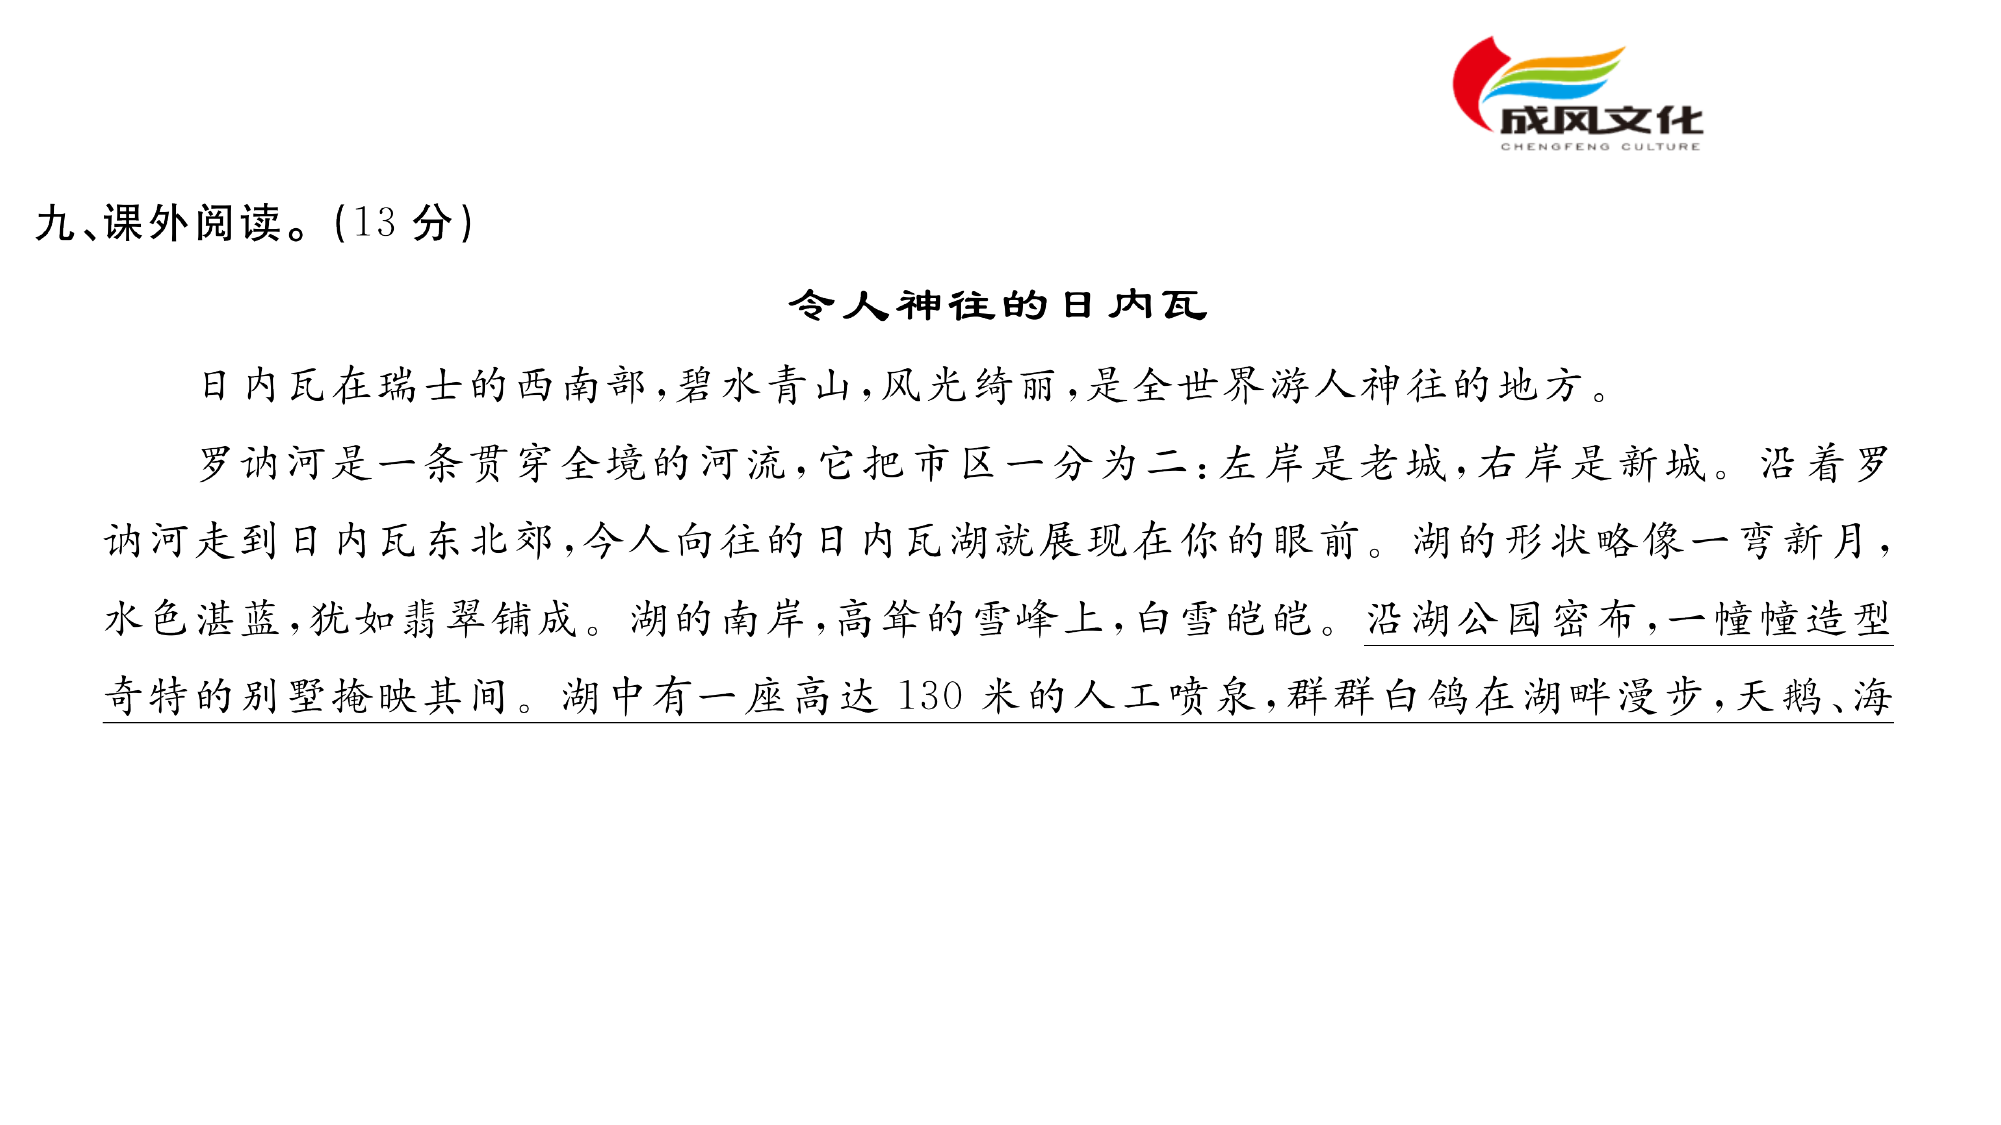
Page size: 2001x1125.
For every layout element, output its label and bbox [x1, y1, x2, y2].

picture [31, 30, 1922, 739]
